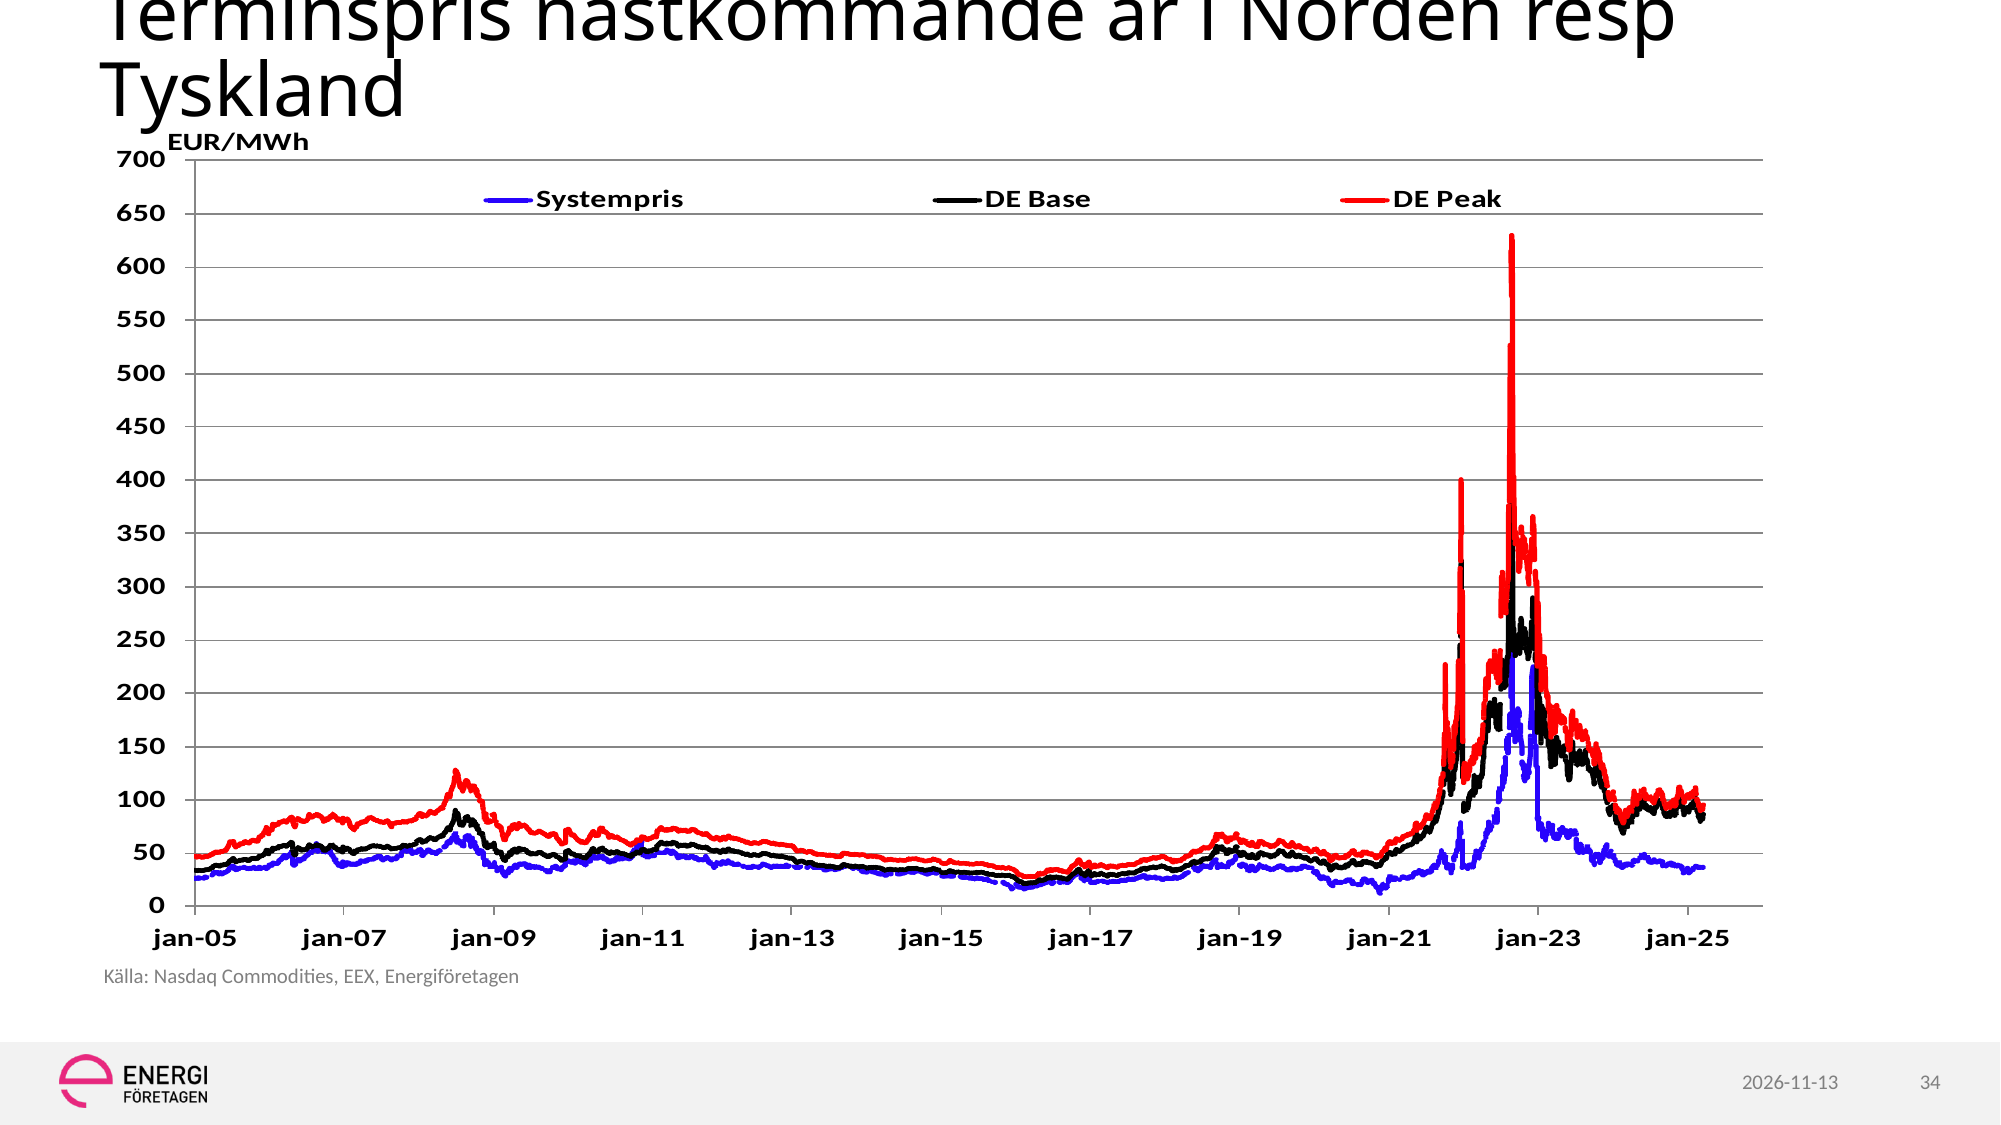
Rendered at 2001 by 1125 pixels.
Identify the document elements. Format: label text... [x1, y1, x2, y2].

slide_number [1742, 1068, 1854, 1099]
title Terminspris nästkommande år i Norden resp Tyskland [99, 30, 1900, 132]
picture [59, 1054, 207, 1108]
picture [94, 115, 1811, 987]
slide_number 34 [1882, 1068, 1941, 1099]
